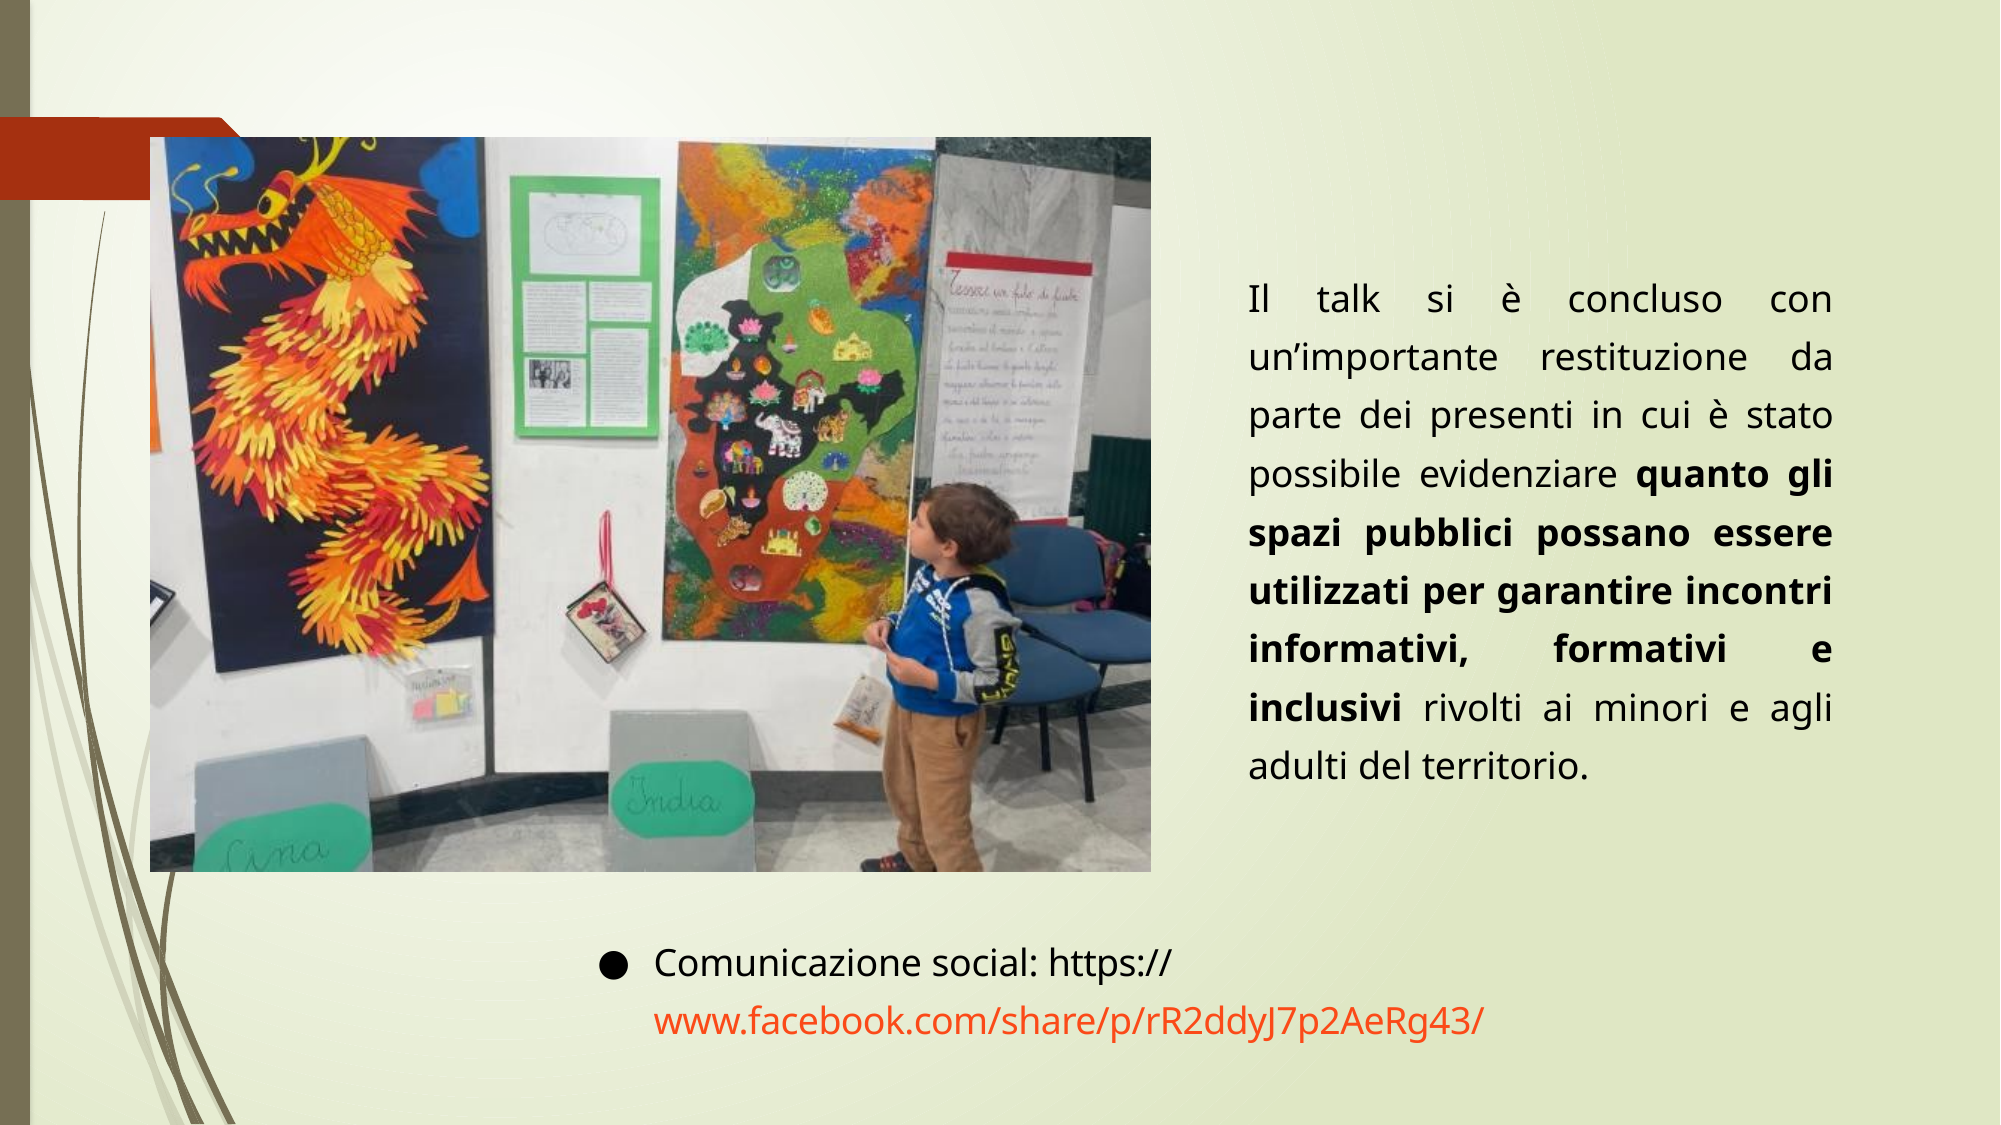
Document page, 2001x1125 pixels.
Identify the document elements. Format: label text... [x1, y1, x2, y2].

text_box Comunicazione social: https://www.facebook.com/share/p/rR2ddyJ7p2AeRg43/ [582, 919, 1582, 1056]
picture [150, 137, 1151, 872]
text_box Il talk si è concluso con un’importante restituzione da parte dei presenti in cui è stato possibile evidenziare quanto gli spazi pubblici possano essere utilizzati per garantire incontri informativi, formativi e inclusivi rivolti ai minori e agli adulti del territorio. [1154, 253, 1850, 795]
